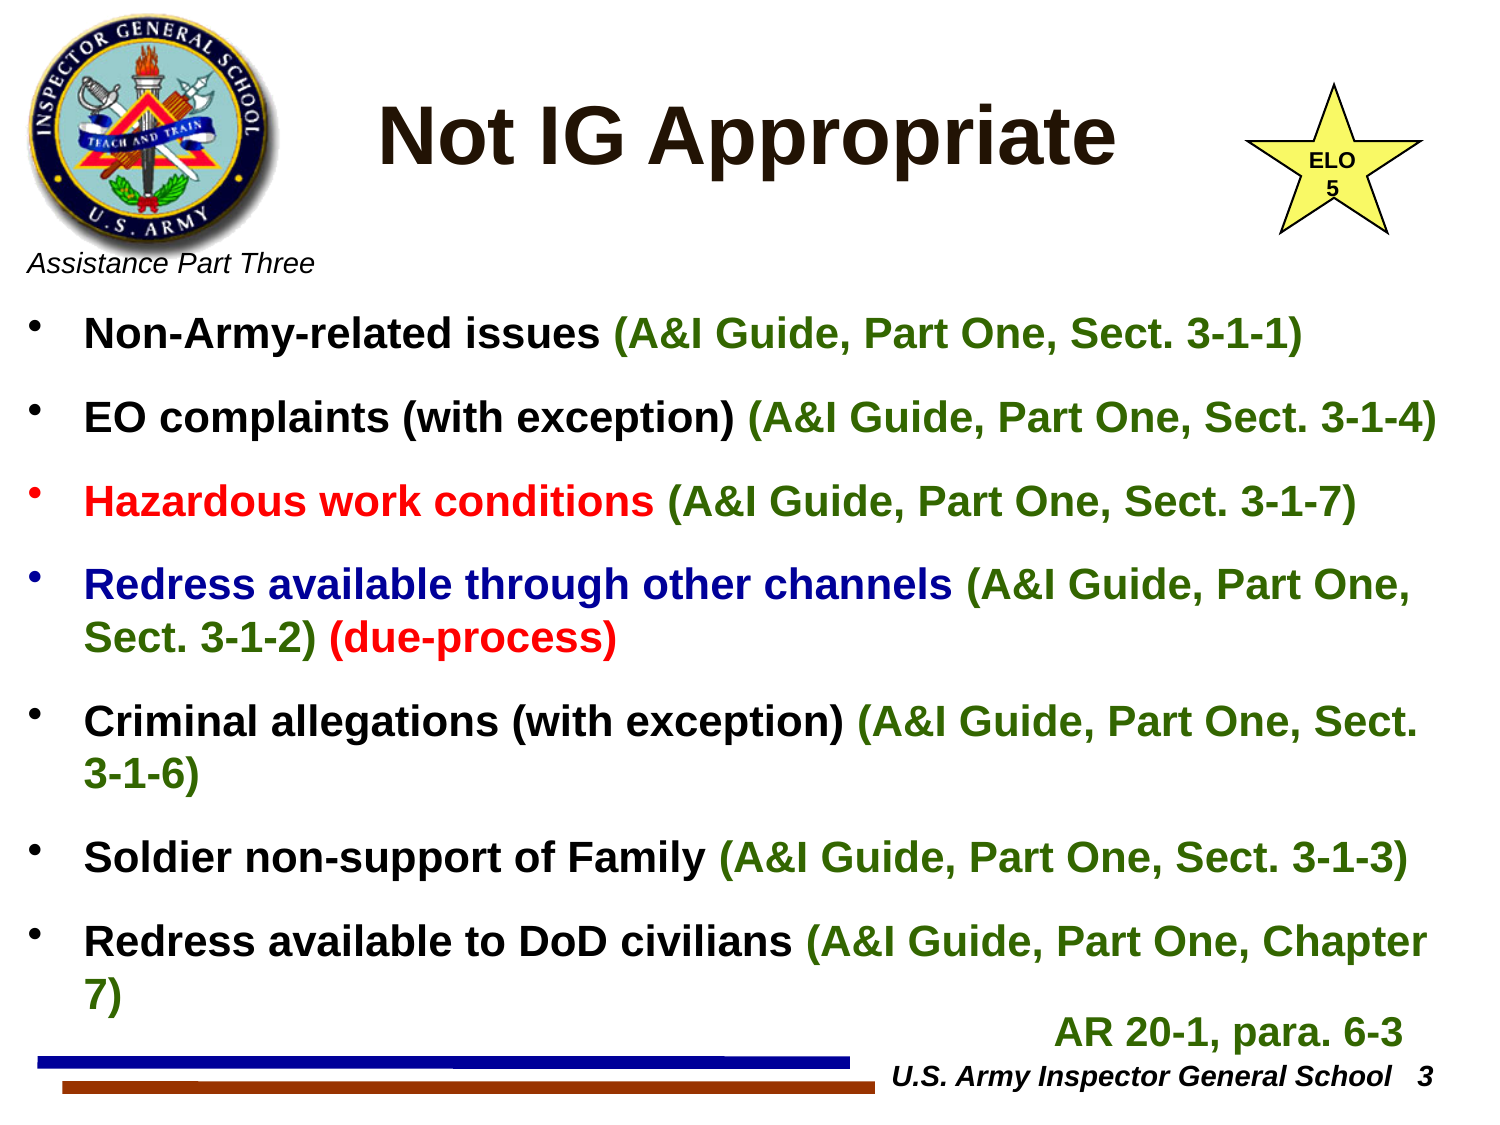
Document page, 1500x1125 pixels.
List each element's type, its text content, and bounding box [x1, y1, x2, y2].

picture [183, 255, 193, 262]
list Non-Army-related issues (A&I Guide, Part One, Sect. 3-1-1) EO complaints (with exception) (A&I Guide, Part One, Sect. 3-1-4) Hazardous work conditions (A&I Guide, Part One, Sect. 3-1-7) Redress available through other channels (A&I Guide, Part One, Sect. 3-1-2) (due-process) Criminal allegations (with exception) (A&I Guide, Part One, Sect. 3-1-6) Soldier non-support of Family (A&I Guide, Part One, Sect. 3-1-3) Redress available to DoD civilians (A&I Guide, Part One, Chapter 7) [12, 296, 1476, 491]
title Not IG Appropriate [166, 37, 1330, 226]
text_box AR 20-1, para. 6-3 [1038, 997, 1419, 1063]
list Non-Army-related issues (A&I Guide, Part One, Sect. 3-1-1) EO complaints (with exception) (A&I Guide, Part One, Sect. 3-1-4) Hazardous work conditions (A&I Guide, Part One, Sect. 3-1-7) Redress available through other channels (A&I Guide, Part One, Sect. 3-1-2) (due-process) Criminal allegations (with exception) (A&I Guide, Part One, Sect. 3-1-6) Soldier non-support of Family (A&I Guide, Part One, Sect. 3-1-3) Redress available to DoD civilians (A&I Guide, Part One, Chapter 7) [12, 492, 1476, 1035]
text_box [1247, 84, 1421, 234]
footer U.S. Army Inspector General School 3 [824, 1049, 1500, 1125]
picture [24, 12, 284, 262]
